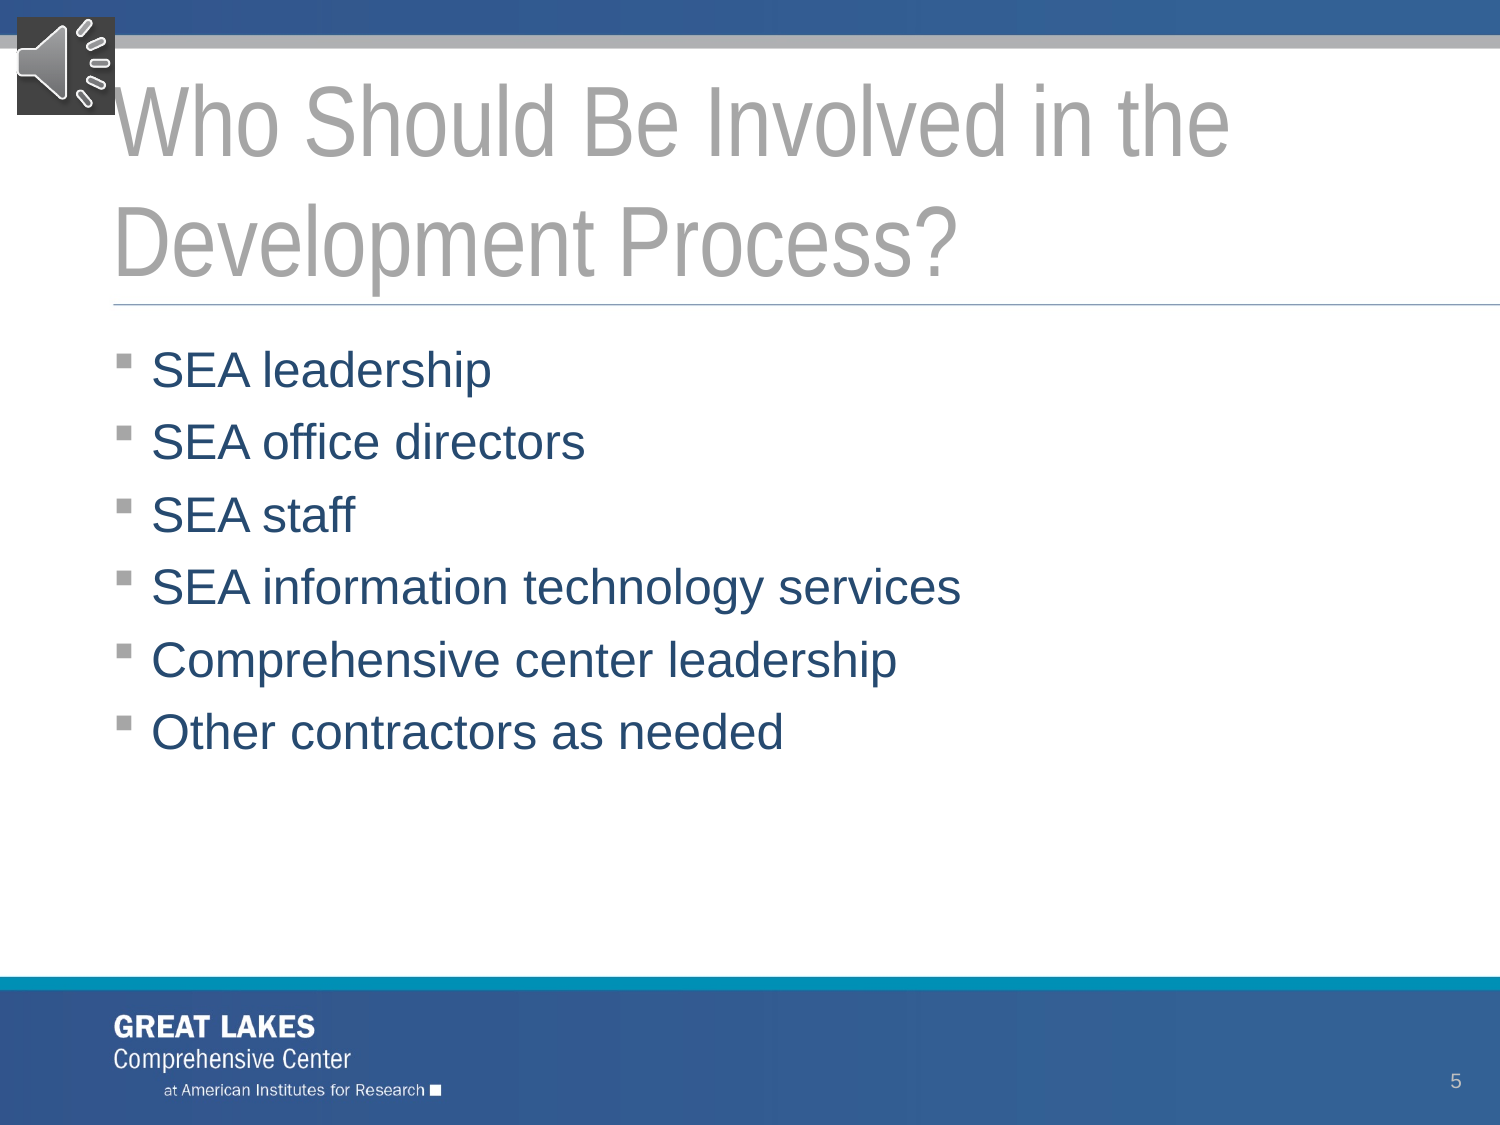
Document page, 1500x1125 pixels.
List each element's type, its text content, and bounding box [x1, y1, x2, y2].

picture [0, 991, 1500, 1125]
list SEA leadership SEA office directors SEA staff SEA information technology services Comprehensive center leadership Other contractors as needed [112, 336, 1463, 970]
slide_number 5 [1450, 1067, 1462, 1093]
title Who Should Be Involved in the Development Process? [112, 51, 1463, 297]
picture [0, 0, 1500, 977]
